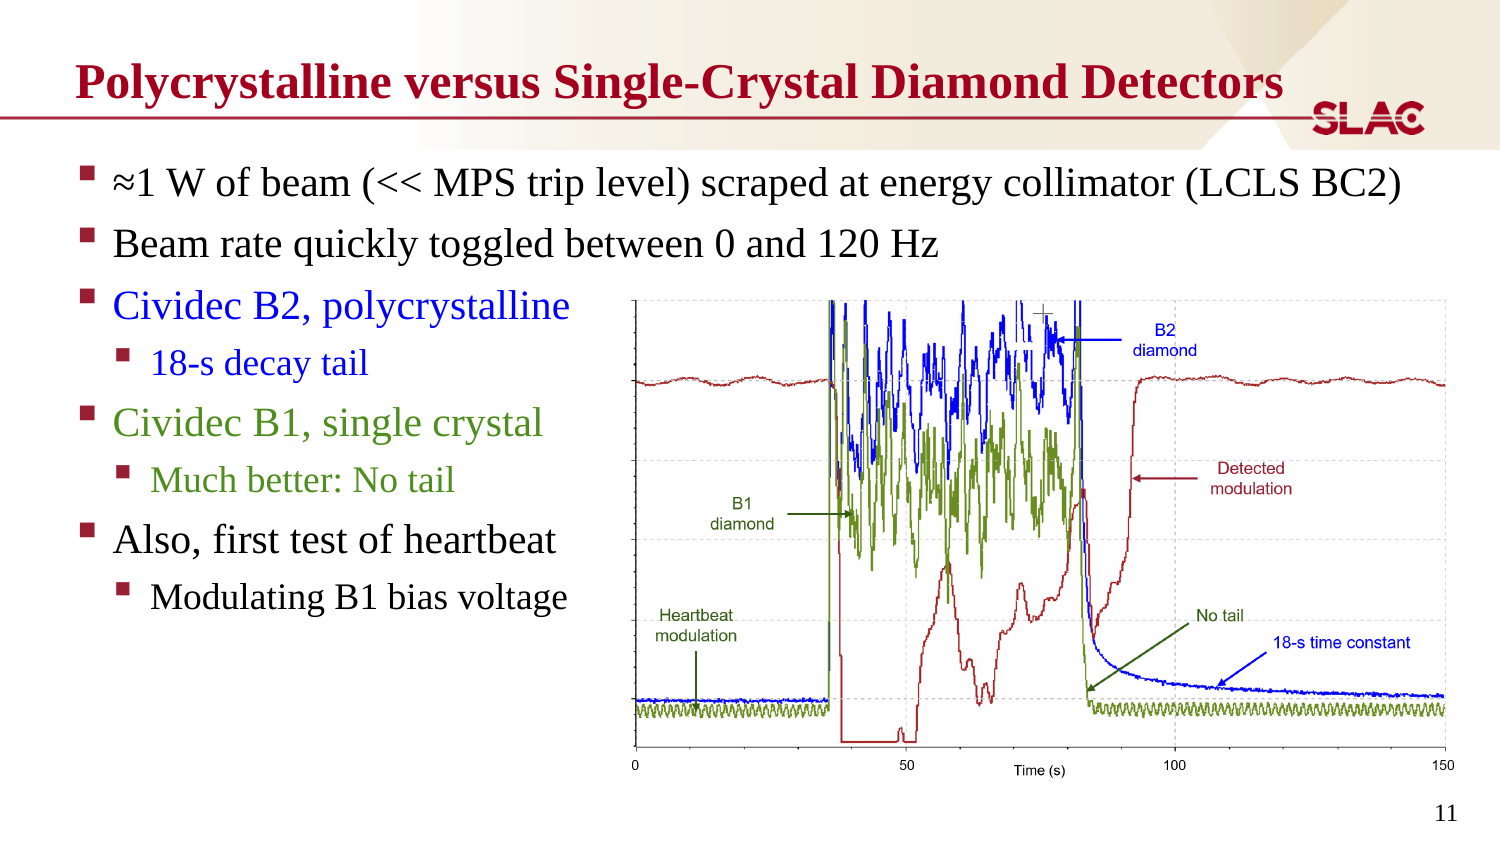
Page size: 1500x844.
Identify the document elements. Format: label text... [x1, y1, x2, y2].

title Polycrystalline versus Single-Crystal Diamond Detectors [75, 15, 1425, 109]
list ≈1 W of beam (<< MPS trip level) scraped at energy collimator (LCLS BC2) Beam rate quickly toggled between 0 and 120 Hz Cividec B2, polycrystalline 18-s decay tail Cividec B1, single crystal Much better: No tail Also, first test of heartbeat Modulating B1 bias voltage [75, 150, 1425, 780]
picture [0, 0, 1500, 150]
slide_number 11 [1410, 777, 1470, 844]
picture [629, 299, 1456, 780]
